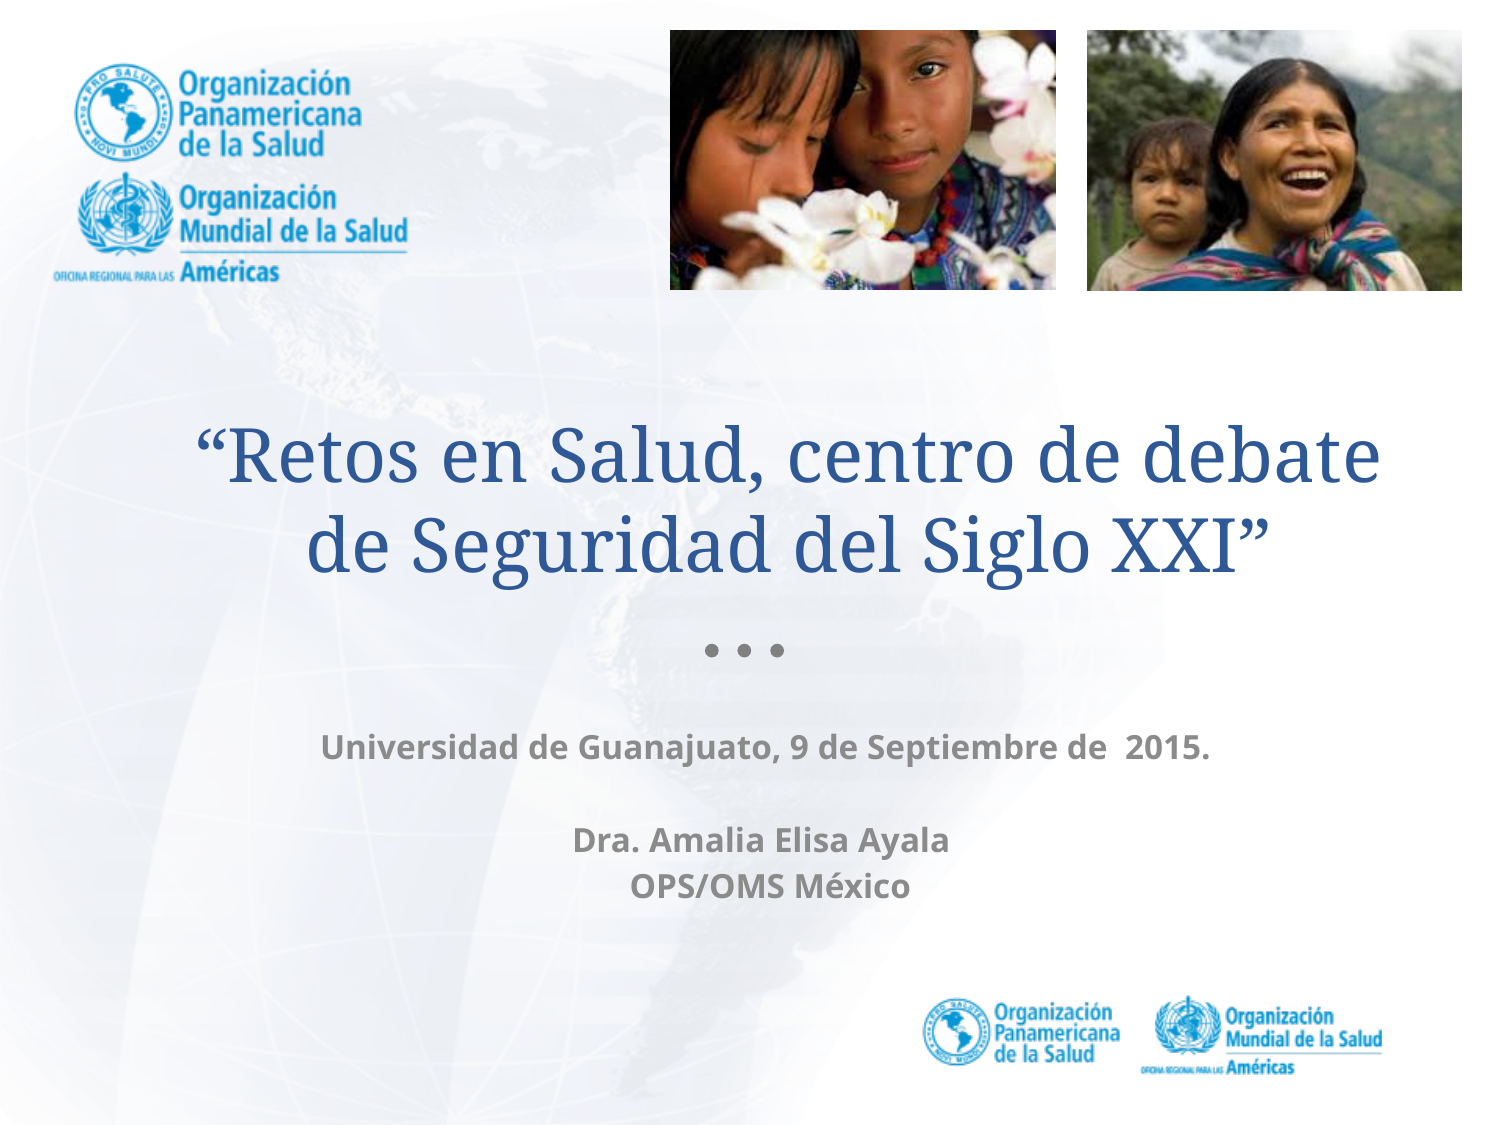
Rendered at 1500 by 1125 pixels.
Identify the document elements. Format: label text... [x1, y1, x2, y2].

title “Retos en Salud, centro de debate de Seguridad del Siglo XXI” [175, 904, 1404, 1125]
list Universidad de Guanajuato, 9 de Septiembre de 2015. Dra. Amalia Elisa Ayala OPS/OMS México [128, 718, 1404, 904]
picture [0, 0, 1500, 1125]
